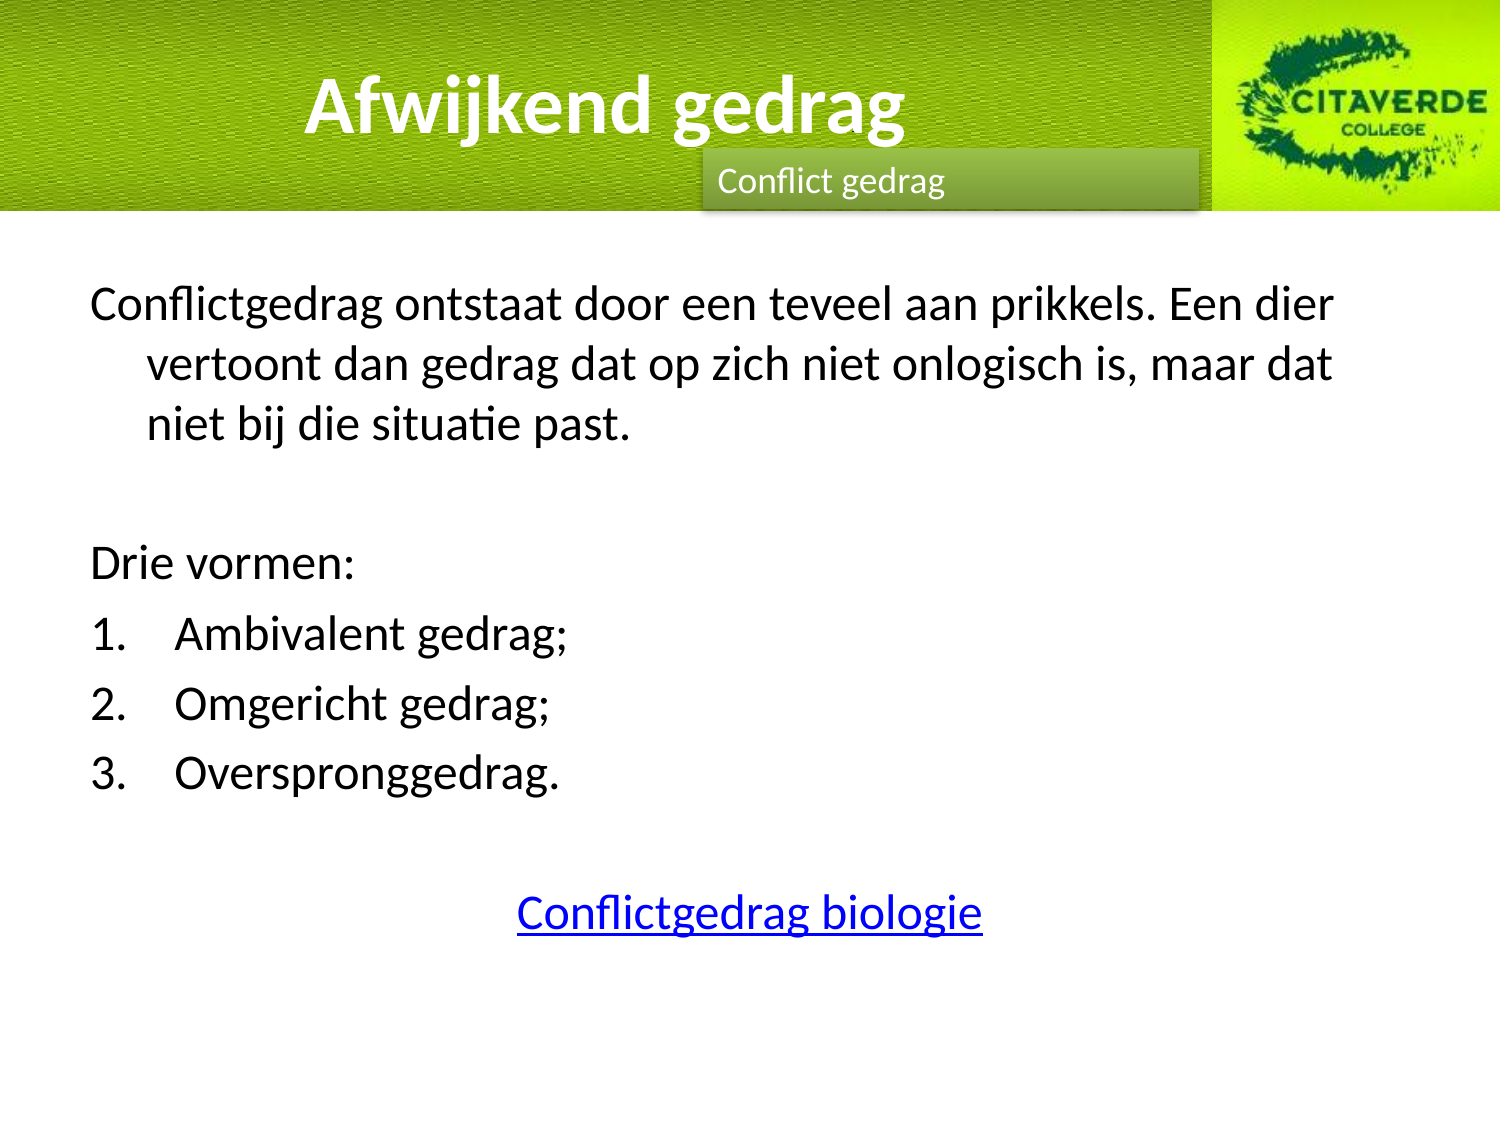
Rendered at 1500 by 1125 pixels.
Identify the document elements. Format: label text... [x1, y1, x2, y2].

picture [0, 0, 1500, 212]
list Conflictgedrag ontstaat door een teveel aan prikkels. Een dier vertoont dan gedrag dat op zich niet onlogisch is, maar dat niet bij die situatie past. Drie vormen: Ambivalent gedrag; Omgericht gedrag; Overspronggedrag. Conflictgedrag biologie [74, 262, 1426, 1006]
